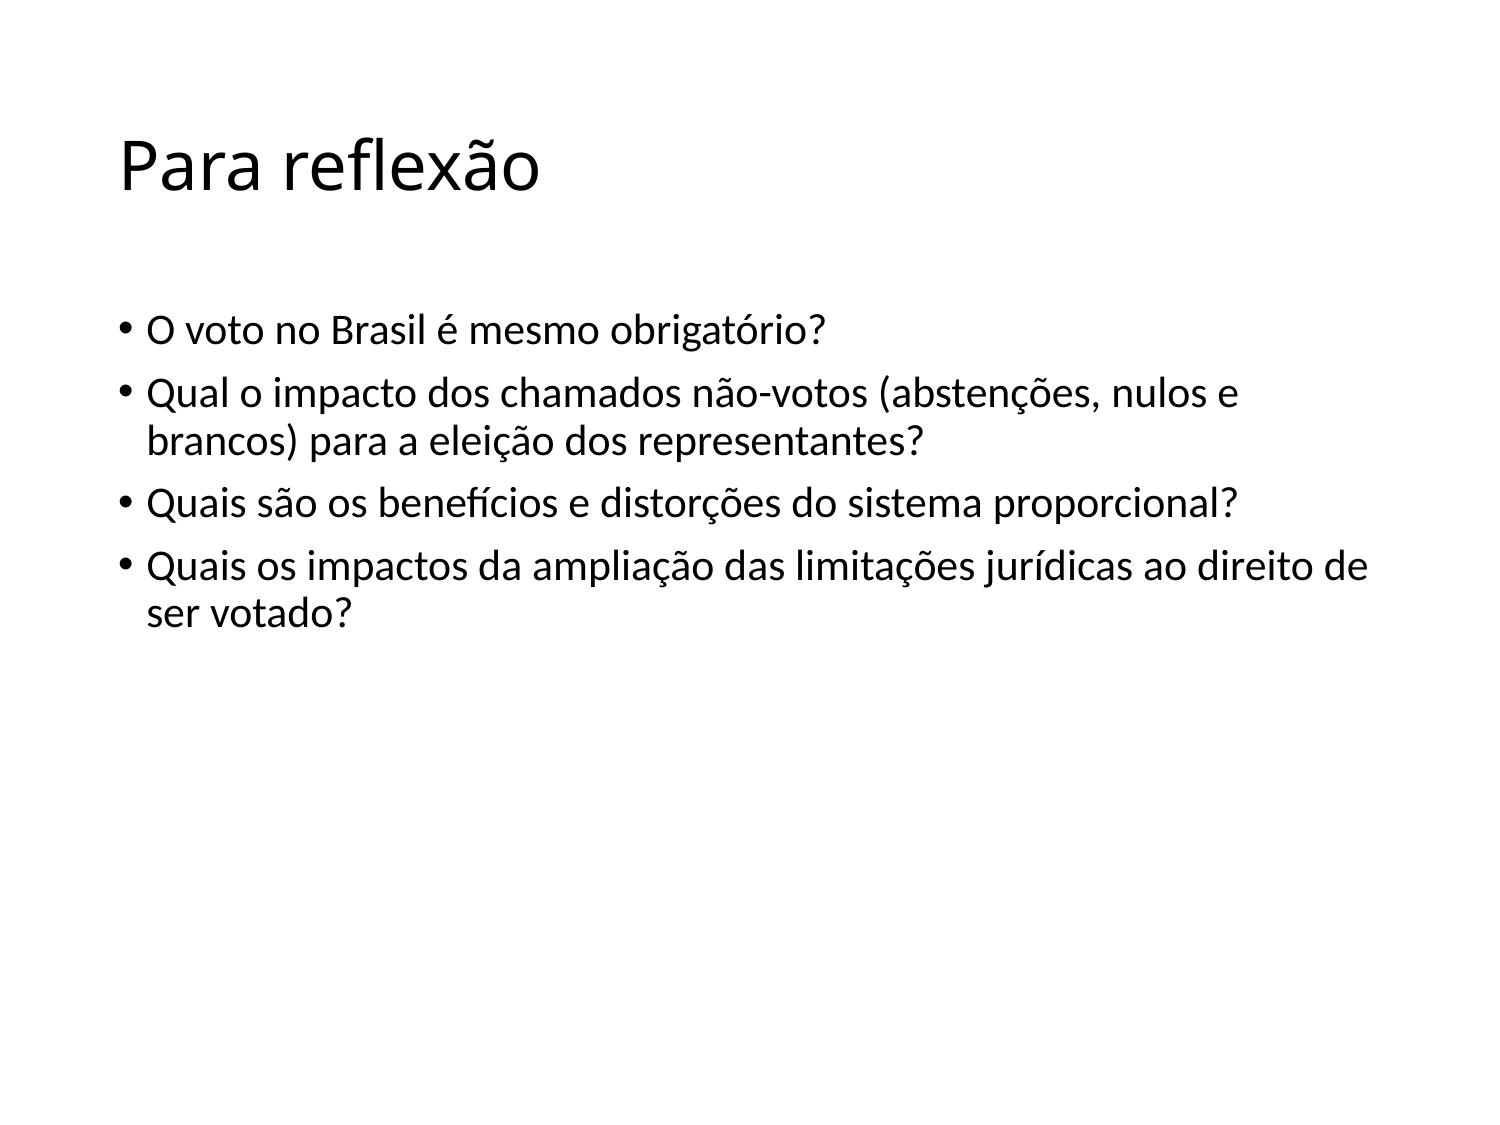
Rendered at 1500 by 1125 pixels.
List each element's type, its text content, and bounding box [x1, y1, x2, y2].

list O voto no Brasil é mesmo obrigatório? Qual o impacto dos chamados não-votos (abstenções, nulos e brancos) para a eleição dos representantes? Quais são os benefícios e distorções do sistema proporcional? Quais os impactos da ampliação das limitações jurídicas ao direito de ser votado? [103, 299, 1397, 1014]
title Para reflexão [103, 59, 1397, 278]
